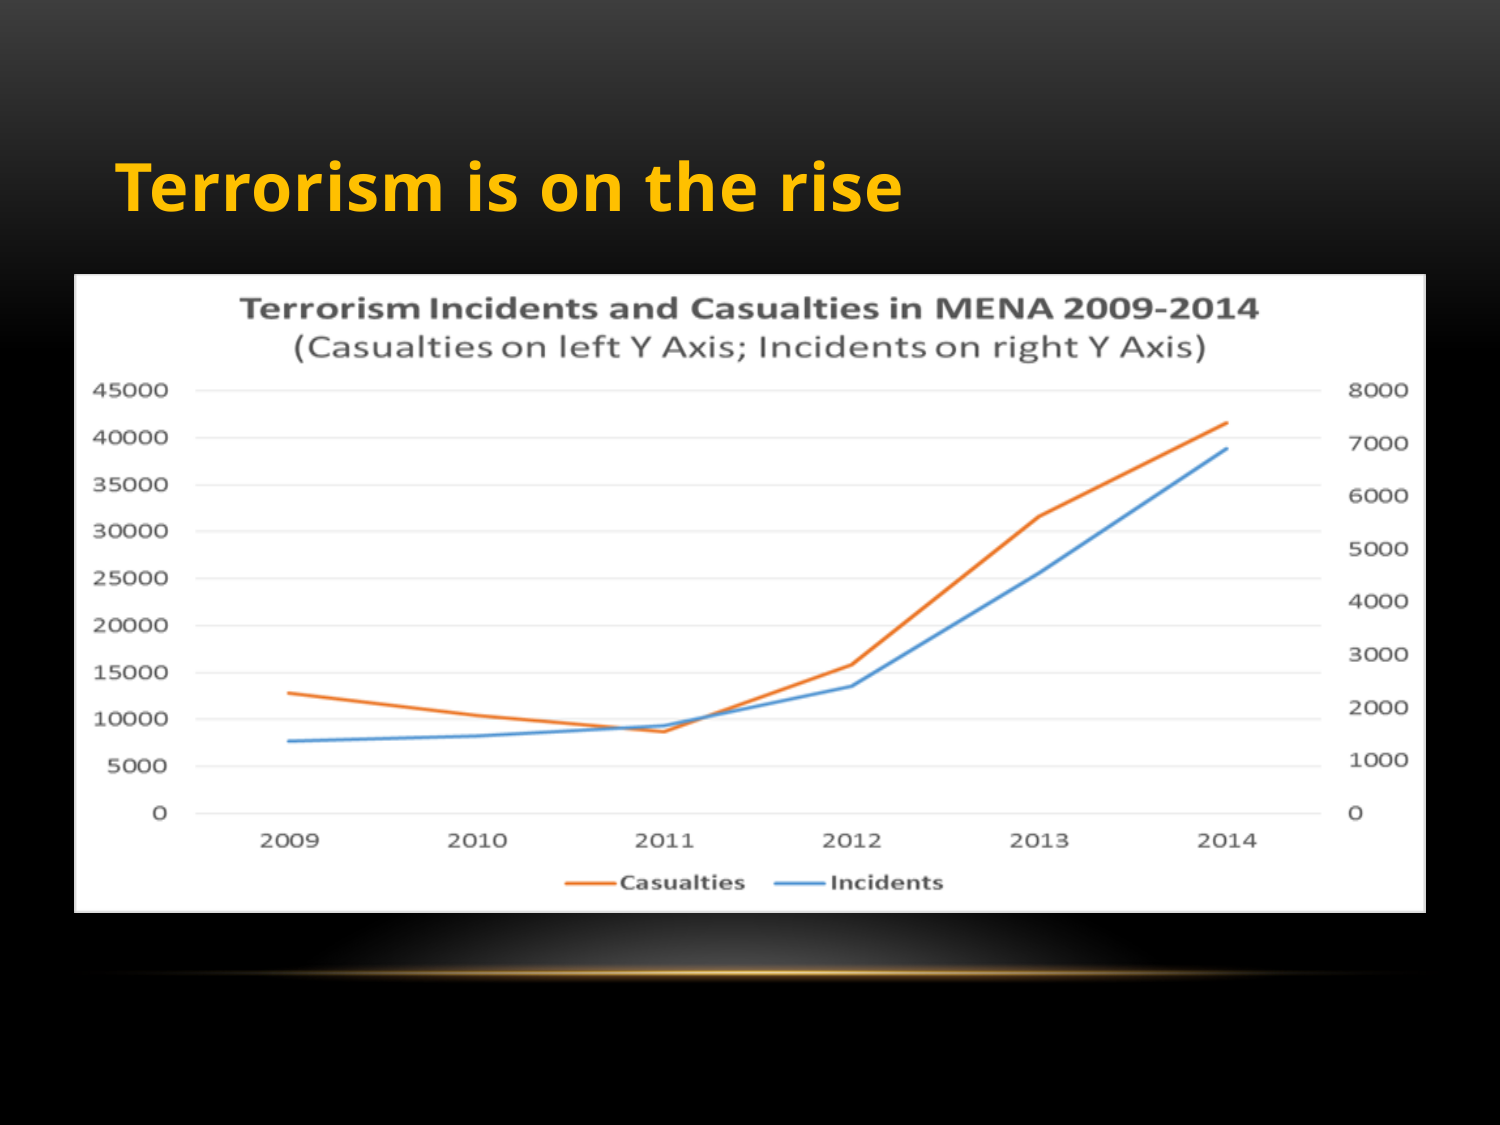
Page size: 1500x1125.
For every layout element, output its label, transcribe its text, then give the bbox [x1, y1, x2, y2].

picture [0, 0, 1500, 1125]
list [73, 274, 1427, 913]
title Terrorism is on the rise [99, 45, 1400, 233]
